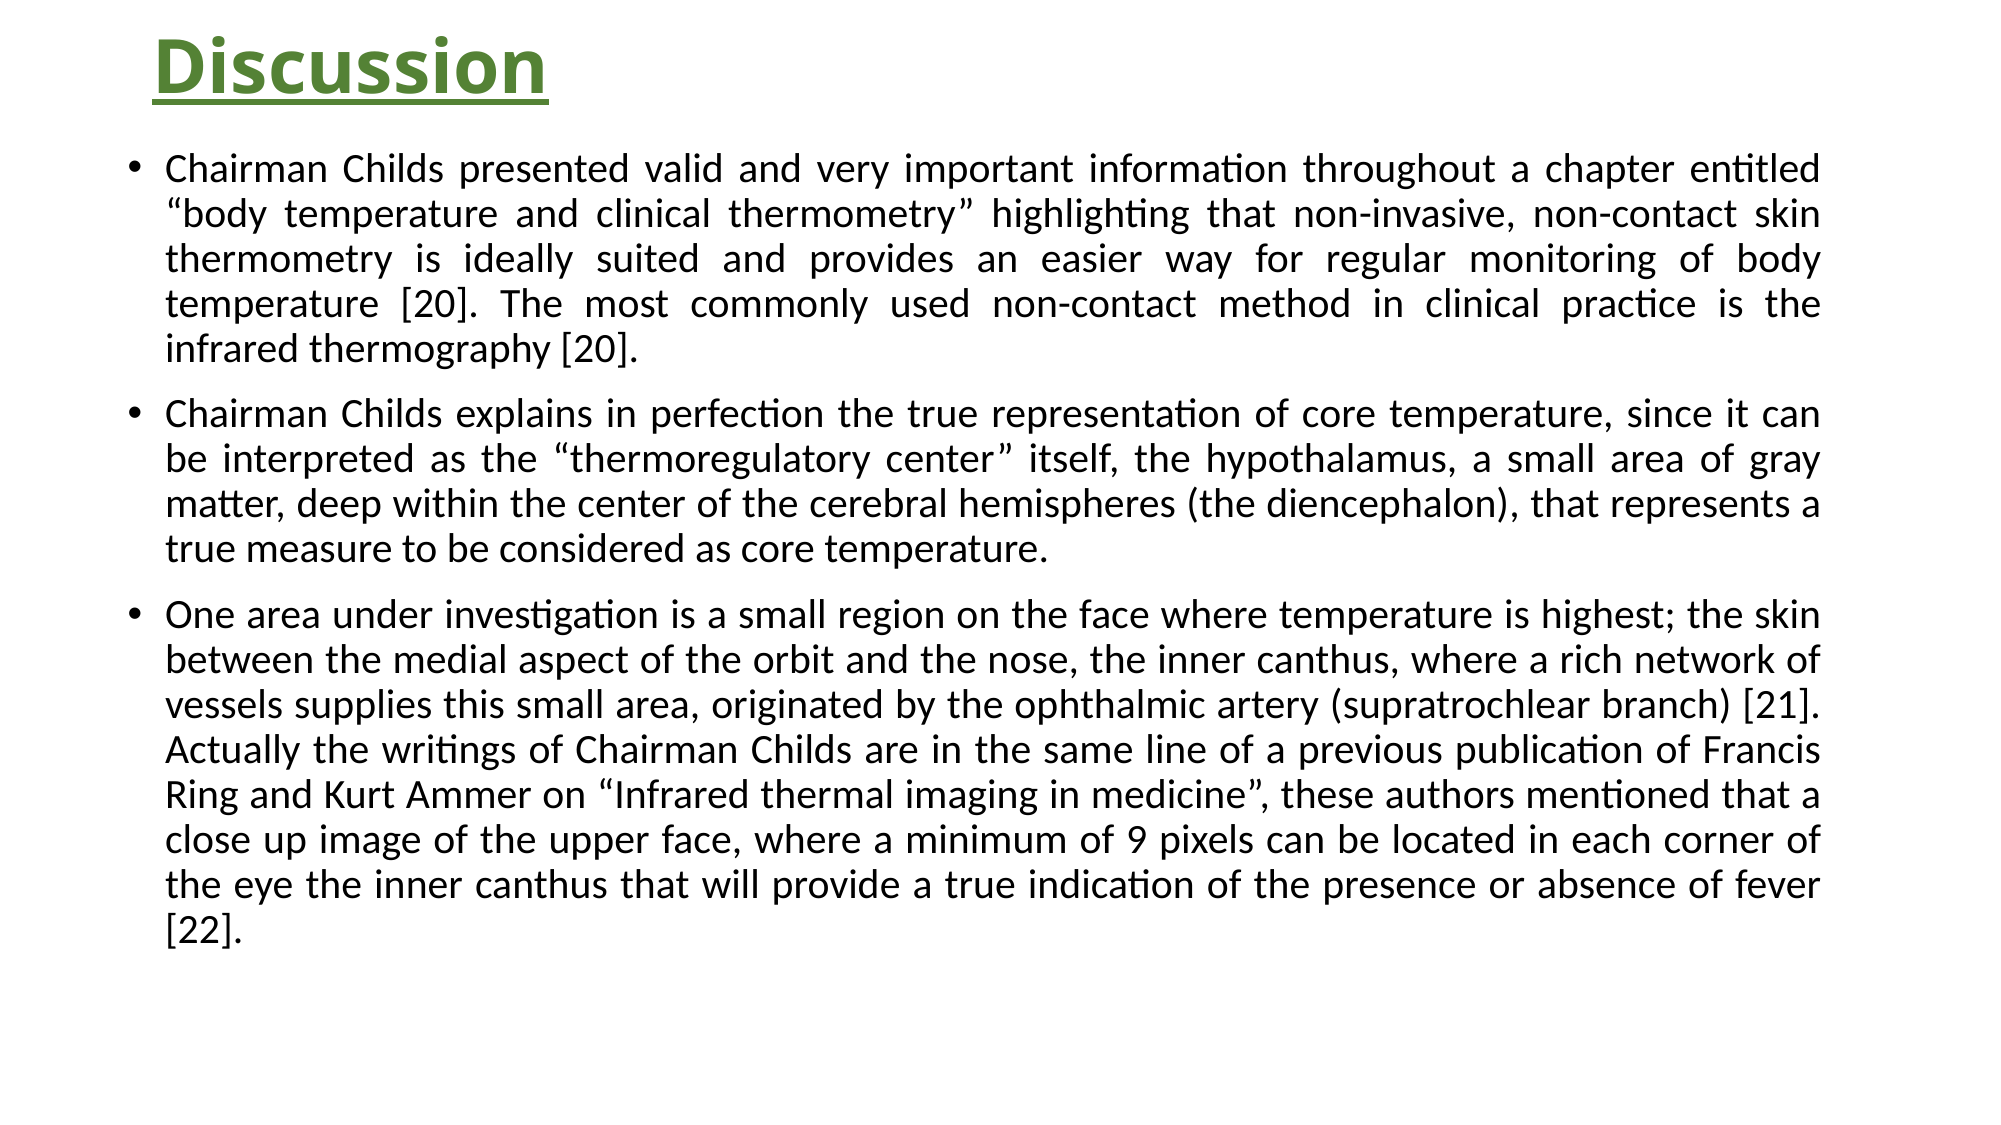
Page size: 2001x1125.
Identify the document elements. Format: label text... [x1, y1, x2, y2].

list Chairman Childs presented valid and very important information throughout a chapter entitled “body temperature and clinical thermometry” highlighting that non-invasive, non-contact skin thermometry is ideally suited and provides an easier way for regular monitoring of body temperature [20]. The most commonly used non-contact method in clinical practice is the infrared thermography [20]. Chairman Childs explains in perfection the true representation of core temperature, since it can be interpreted as the “thermoregulatory center” itself, the hypothalamus, a small area of gray matter, deep within the center of the cerebral hemispheres (the diencephalon), that represents a true measure to be considered as core temperature. One area under investigation is a small region on the face where temperature is highest; the skin between the medial aspect of the orbit and the nose, the inner canthus, where a rich network of vessels supplies this small area, originated by the ophthalmic artery (supratrochlear branch) [21]. Actually the writings of Chairman Childs are in the same line of a previous publication of Francis Ring and Kurt Ammer on “Infrared thermal imaging in medicine”, these authors mentioned that a close up image of the upper face, where a minimum of 9 pixels can be located in each corner of the eye the inner canthus that will provide a true indication of the presence or absence of fever [22]. [112, 138, 1838, 1096]
title Discussion [137, 0, 1863, 139]
